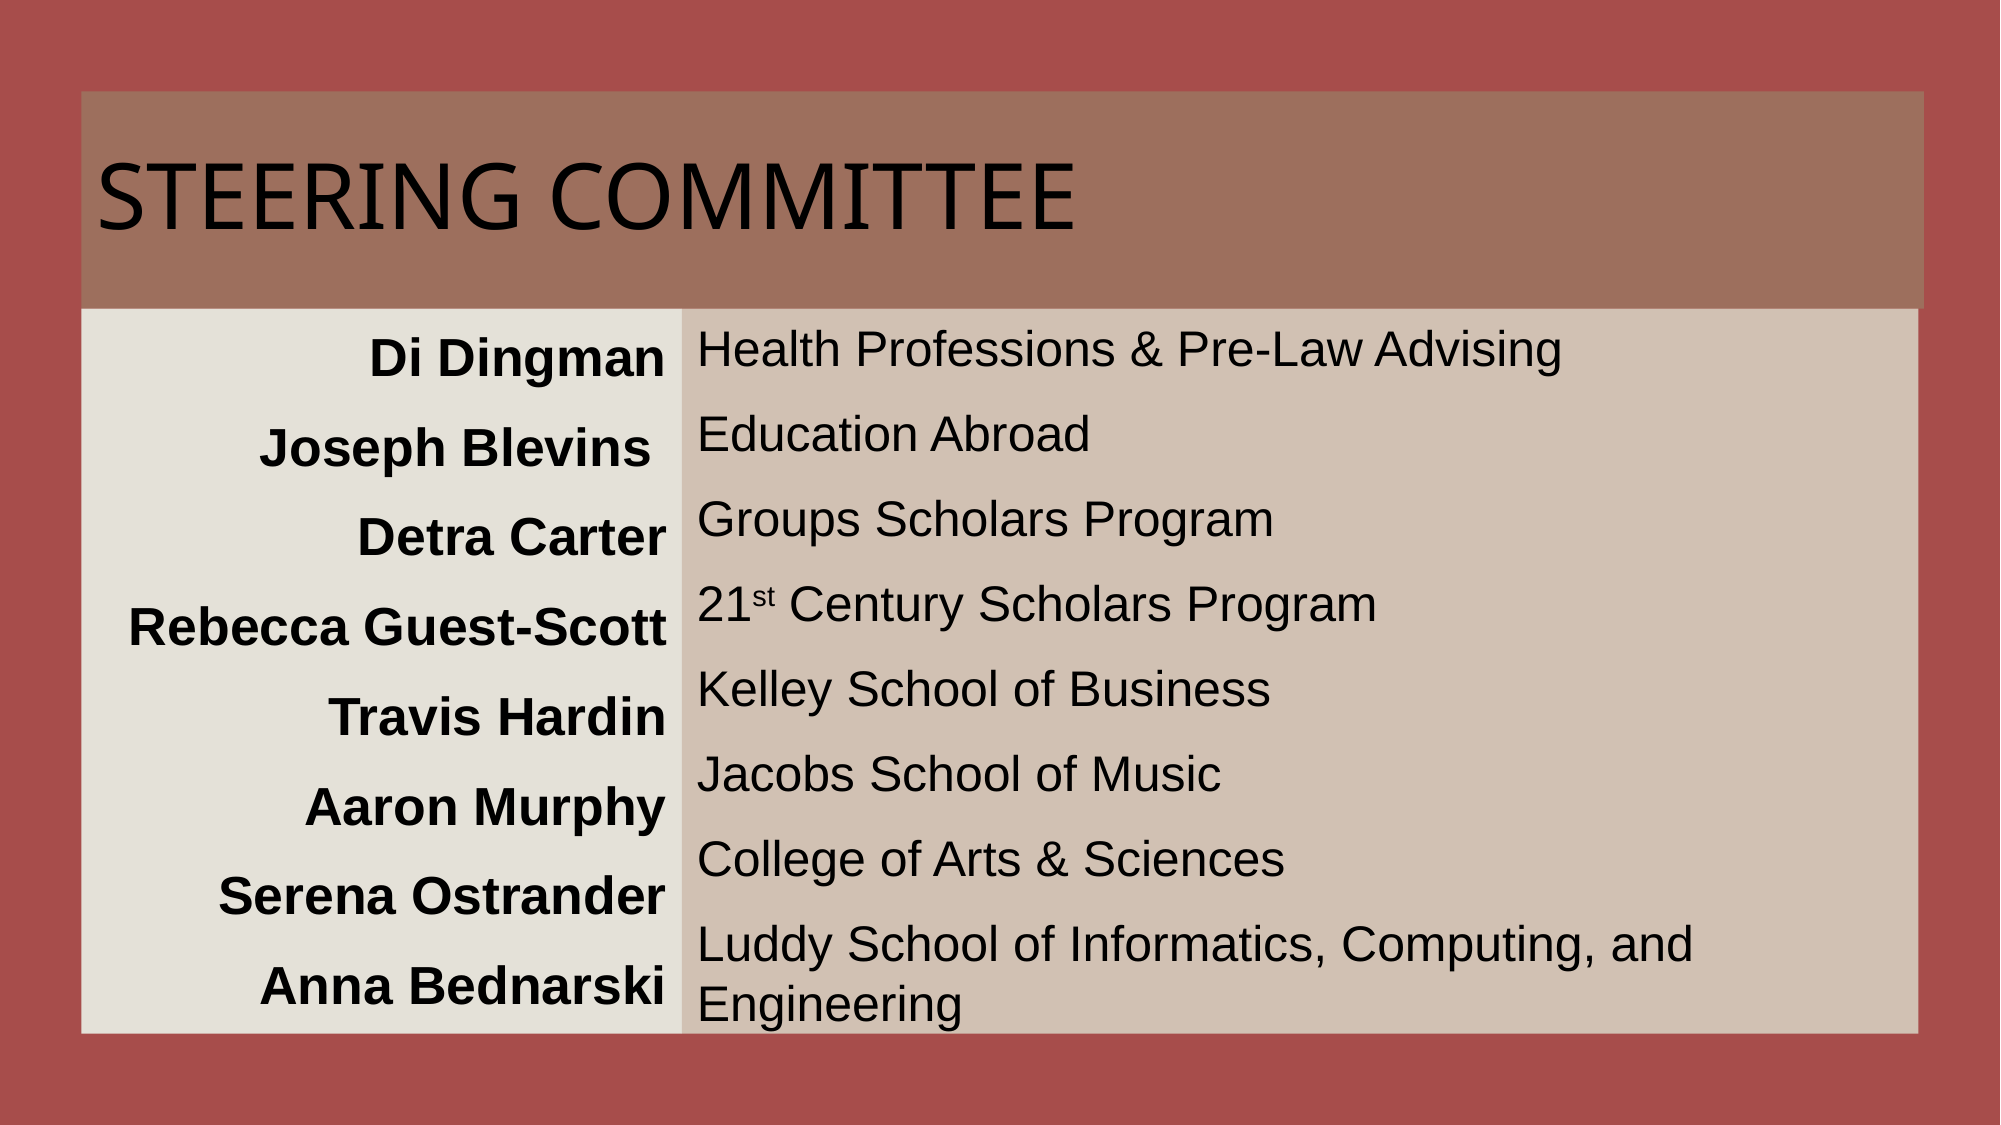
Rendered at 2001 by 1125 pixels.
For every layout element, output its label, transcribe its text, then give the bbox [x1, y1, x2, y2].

list Di Dingman Joseph Blevins Detra Carter Rebecca Guest-Scott Travis Hardin Aaron Murphy Serena Ostrander Anna Bednarski [81, 308, 681, 1034]
title STEERING COMMITTEE [81, 91, 1924, 309]
text_box Health Professions & Pre-Law Advising Education Abroad Groups Scholars Program 21st Century Scholars Program Kelley School of Business Jacobs School of Music College of Arts & Sciences Luddy School of Informatics, Computing, and Engineering [681, 308, 1919, 1034]
